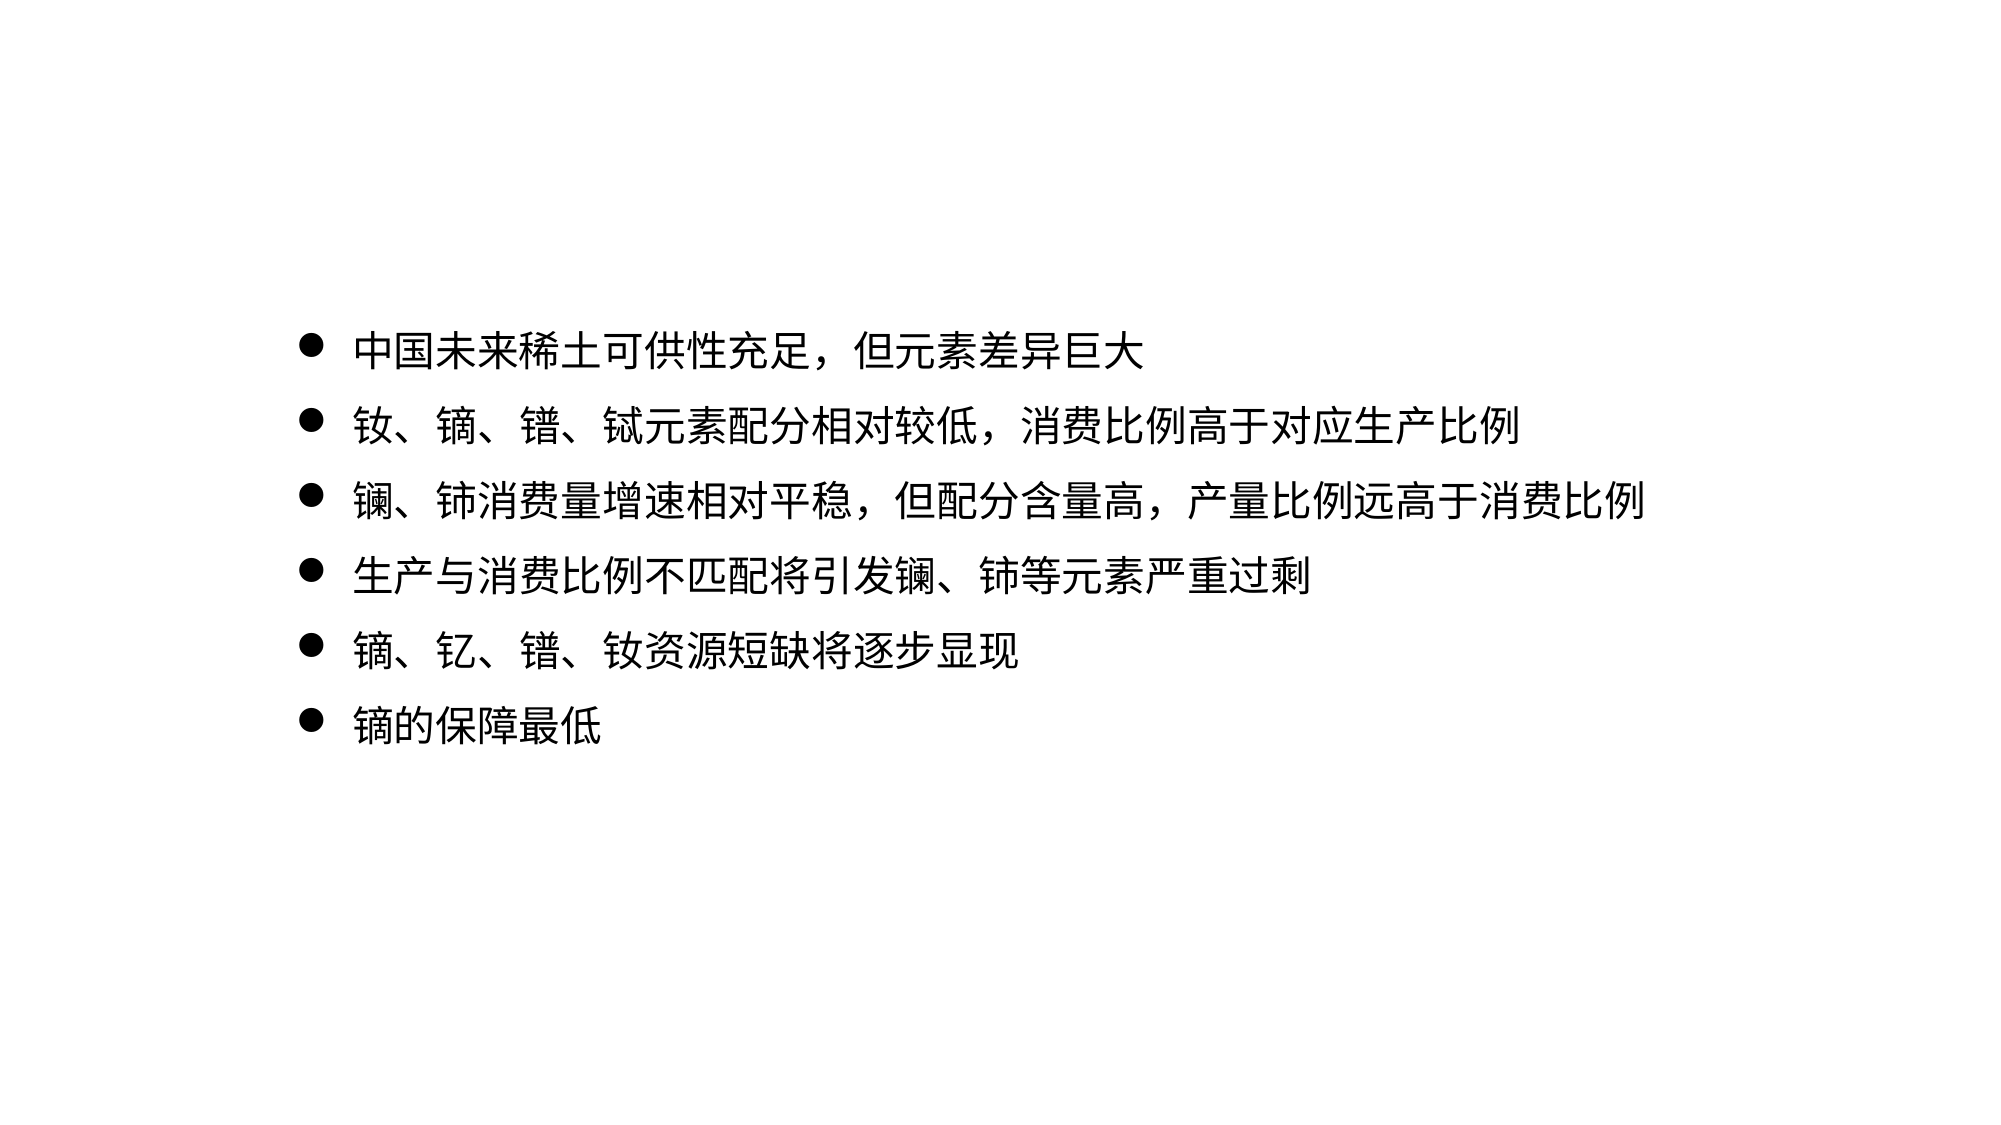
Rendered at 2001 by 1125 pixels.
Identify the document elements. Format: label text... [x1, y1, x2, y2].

text_box 中国未来稀土可供性充足，但元素差异巨大 钕、镝、镨、铽元素配分相对较低，消费比例高于对应生产比例 镧、铈消费量增速相对平稳，但配分含量高，产量比例远高于消费比例 生产与消费比例不匹配将引发镧、铈等元素严重过剩 镝、钇、镨、钕资源短缺将逐步显现 镝的保障最低 [281, 292, 1717, 758]
